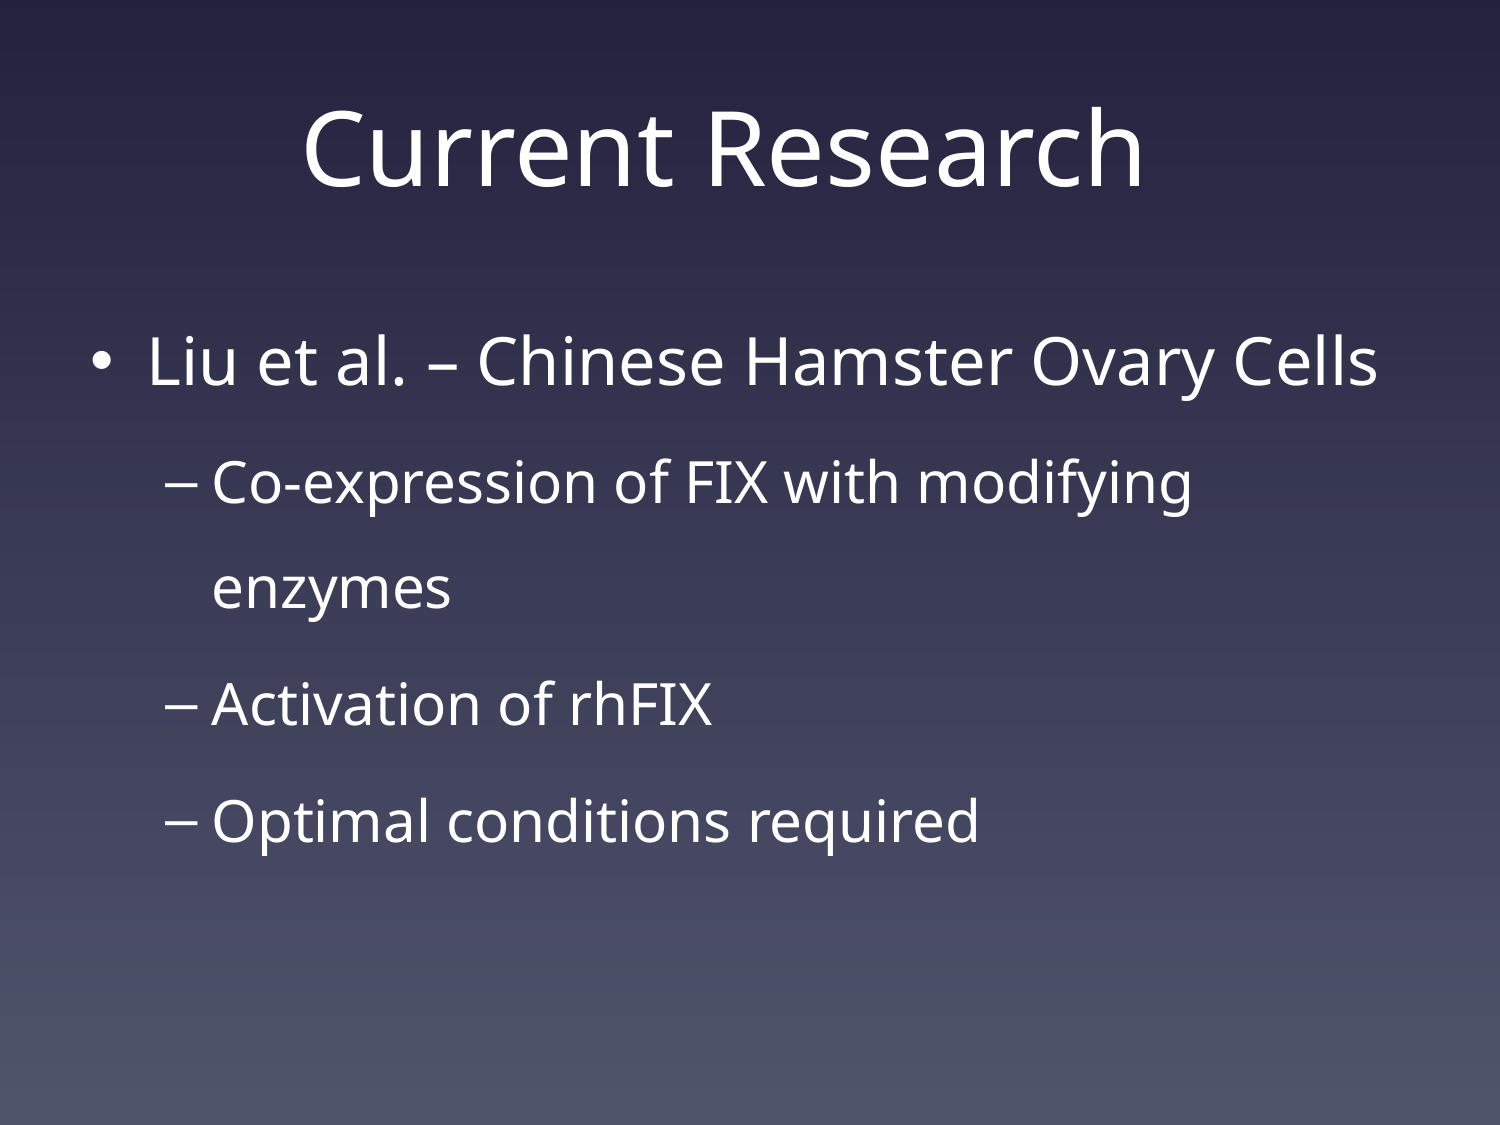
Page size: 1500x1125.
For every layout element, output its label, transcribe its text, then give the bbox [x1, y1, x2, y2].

list Liu et al. – Chinese Hamster Ovary Cells Co-expression of FIX with modifying enzymes Activation of rhFIX Optimal conditions required [75, 262, 1425, 1005]
title Current Research [75, 75, 1425, 262]
